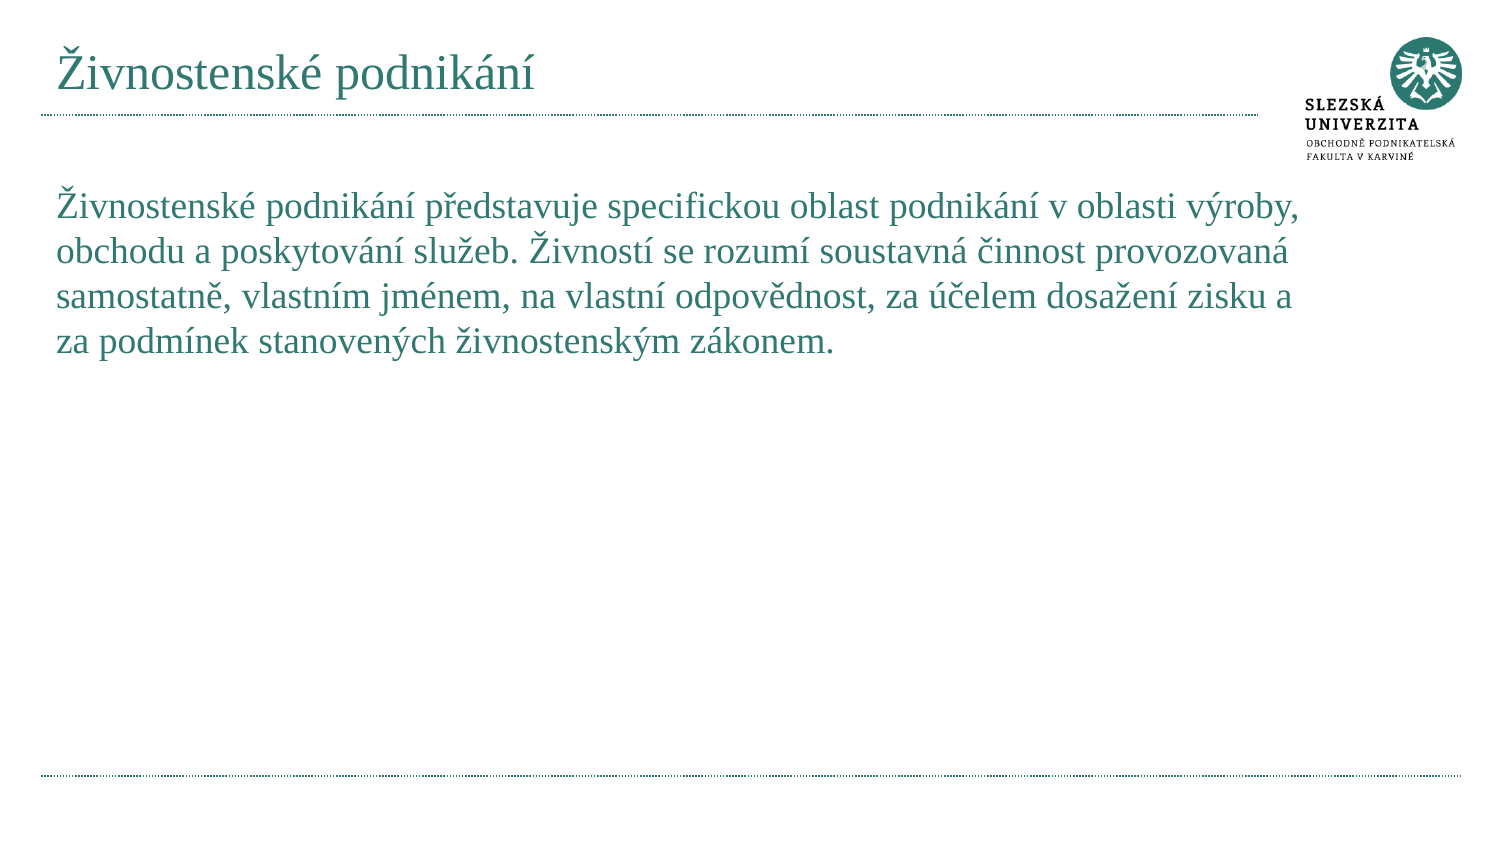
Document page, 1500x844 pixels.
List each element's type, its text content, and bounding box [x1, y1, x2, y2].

title Živnostenské podnikání [41, 32, 786, 116]
list Živnostenské podnikání představuje specifickou oblast podnikání v oblasti výroby, obchodu a poskytování služeb. Živností se rozumí soustavná činnost provozovaná samostatně, vlastním jménem, na vlastní odpovědnost, za účelem dosažení zisku a za podmínek stanovených živnostenským zákonem. [41, 173, 1336, 709]
picture [1305, 37, 1462, 160]
